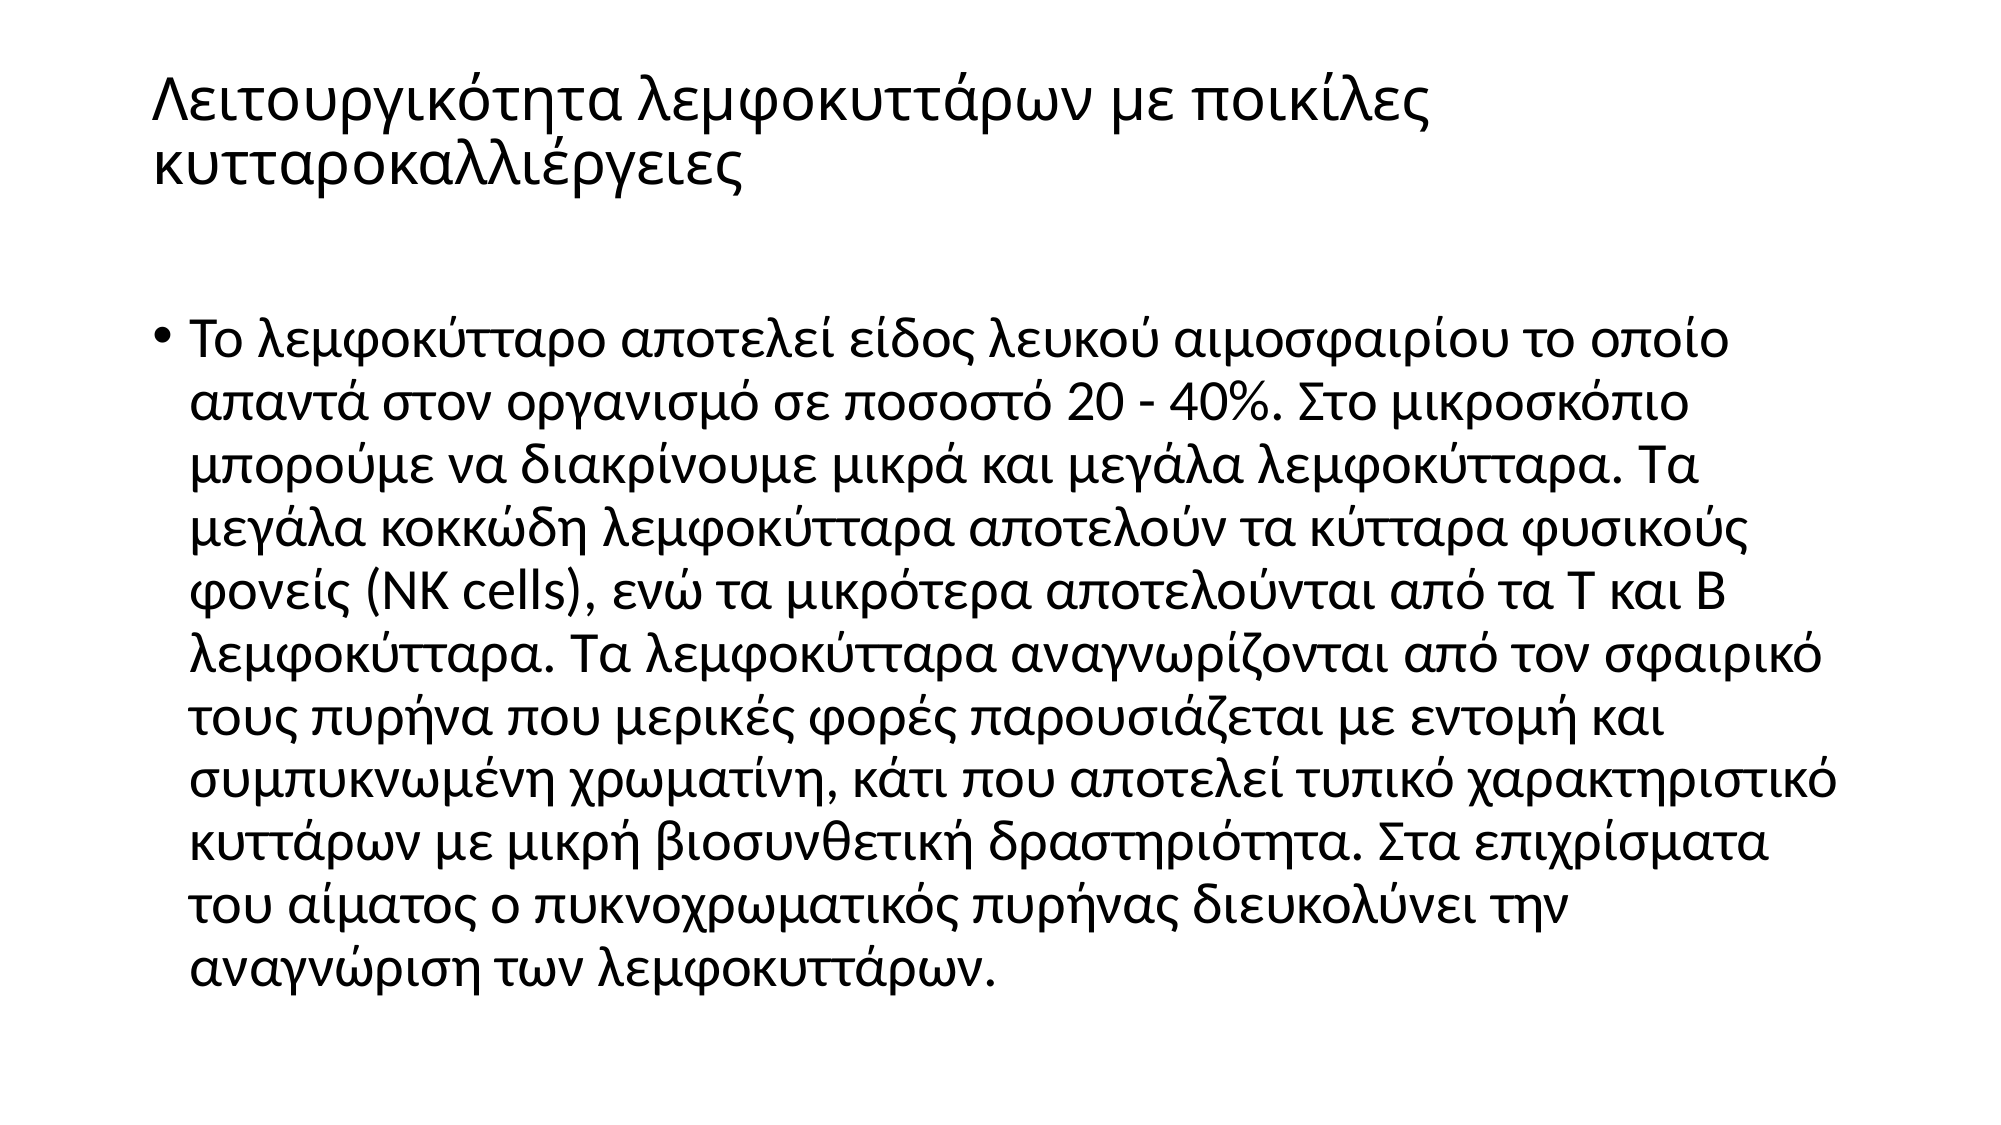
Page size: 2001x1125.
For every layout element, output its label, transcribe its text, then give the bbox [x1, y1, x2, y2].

list Το λεμφοκύτταρο αποτελεί είδος λευκού αιμοσφαιρίου το οποίο απαντά στον οργανισμό σε ποσοστό 20 - 40%. Στο μικροσκόπιο μπορούμε να διακρίνουμε μικρά και μεγάλα λεμφοκύτταρα. Τα μεγάλα κοκκώδη λεμφοκύτταρα αποτελούν τα κύτταρα φυσικούς φονείς (NK cells), ενώ τα μικρότερα αποτελούνται από τα Τ και Β λεμφοκύτταρα. Τα λεμφοκύτταρα αναγνωρίζονται από τον σφαιρικό τους πυρήνα που μερικές φορές παρουσιάζεται με εντομή και συμπυκνωμένη χρωματίνη, κάτι που αποτελεί τυπικό χαρακτηριστικό κυττάρων με μικρή βιοσυνθετική δραστηριότητα. Στα επιχρίσματα του αίματος ο πυκνοχρωματικός πυρήνας διευκολύνει την αναγνώριση των λεμφοκυττάρων. [137, 299, 1863, 1014]
title Λειτουργικότητα λεμφοκυττάρων με ποικίλες κυτταροκαλλιέργειες [137, 59, 1863, 278]
